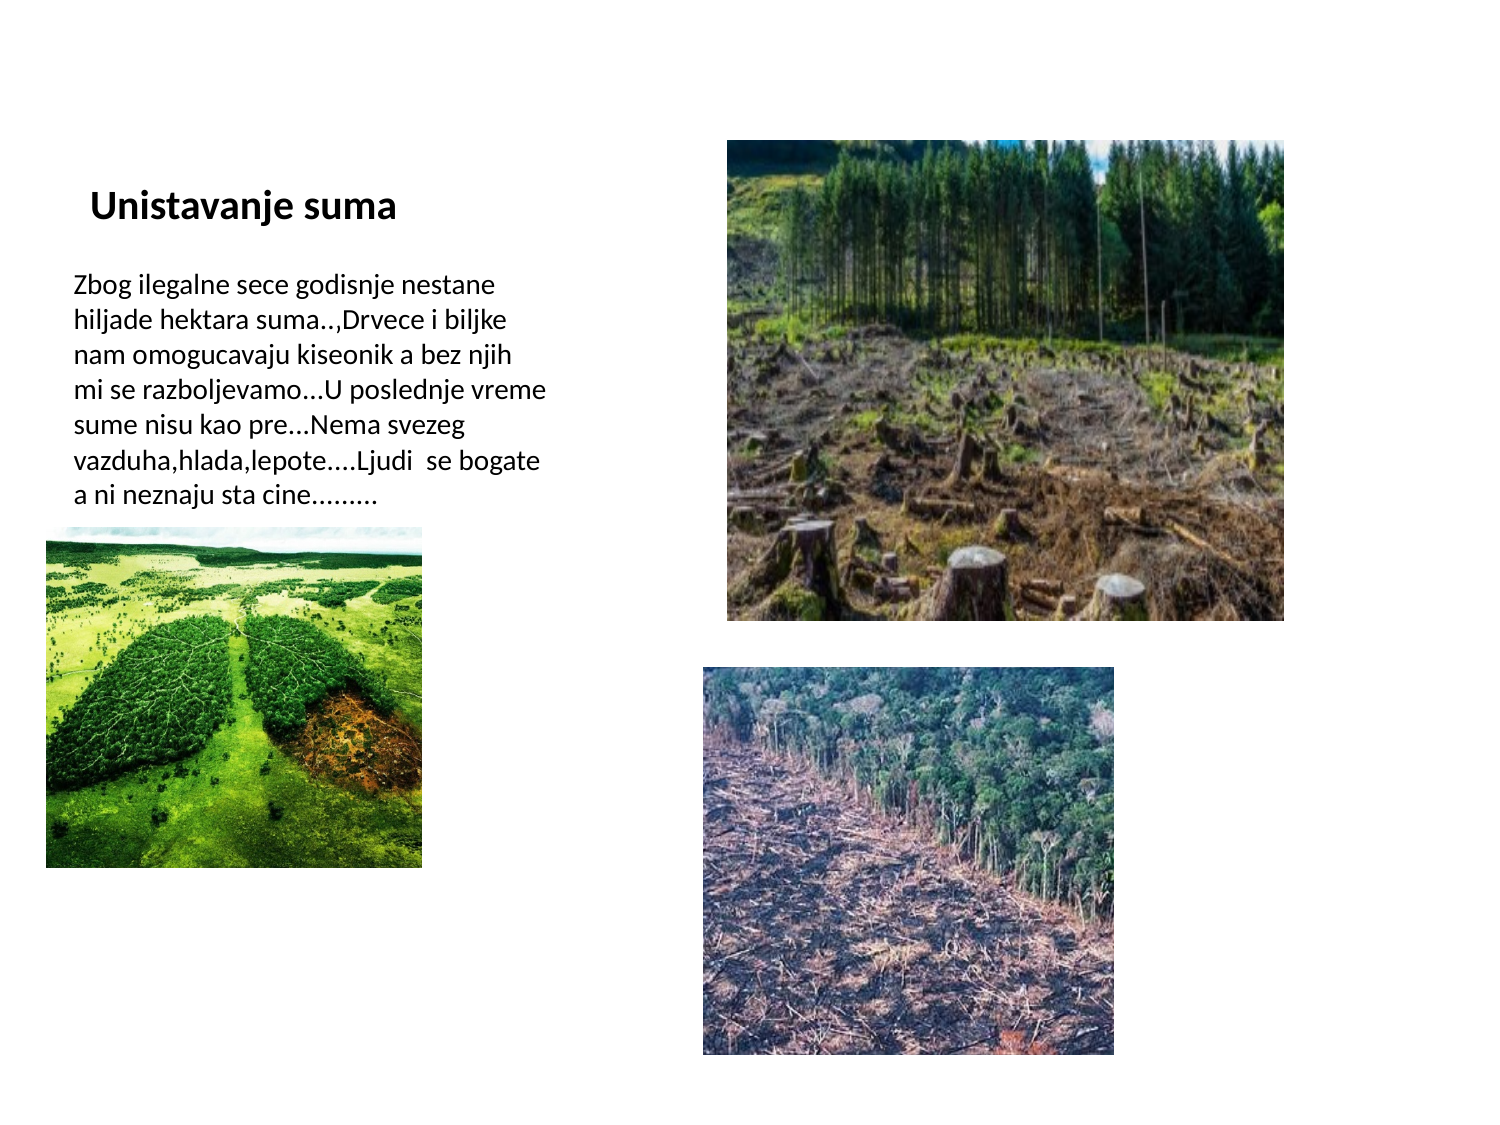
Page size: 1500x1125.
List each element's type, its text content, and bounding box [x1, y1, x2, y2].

picture [46, 527, 423, 868]
picture [702, 667, 1115, 1055]
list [727, 140, 1285, 622]
title Unistavanje suma [75, 44, 569, 236]
list Zbog ilegalne sece godisnje nestane hiljade hektara suma..‚Drvece i biljke nam omogucavaju kiseonik a bez njih mi se razboljevamo...U poslednje vreme sume nisu kao pre...Nema svezeg vazduha,hlada,lepote....Ljudi se bogate a ni neznaju sta cine......... [58, 257, 563, 1125]
